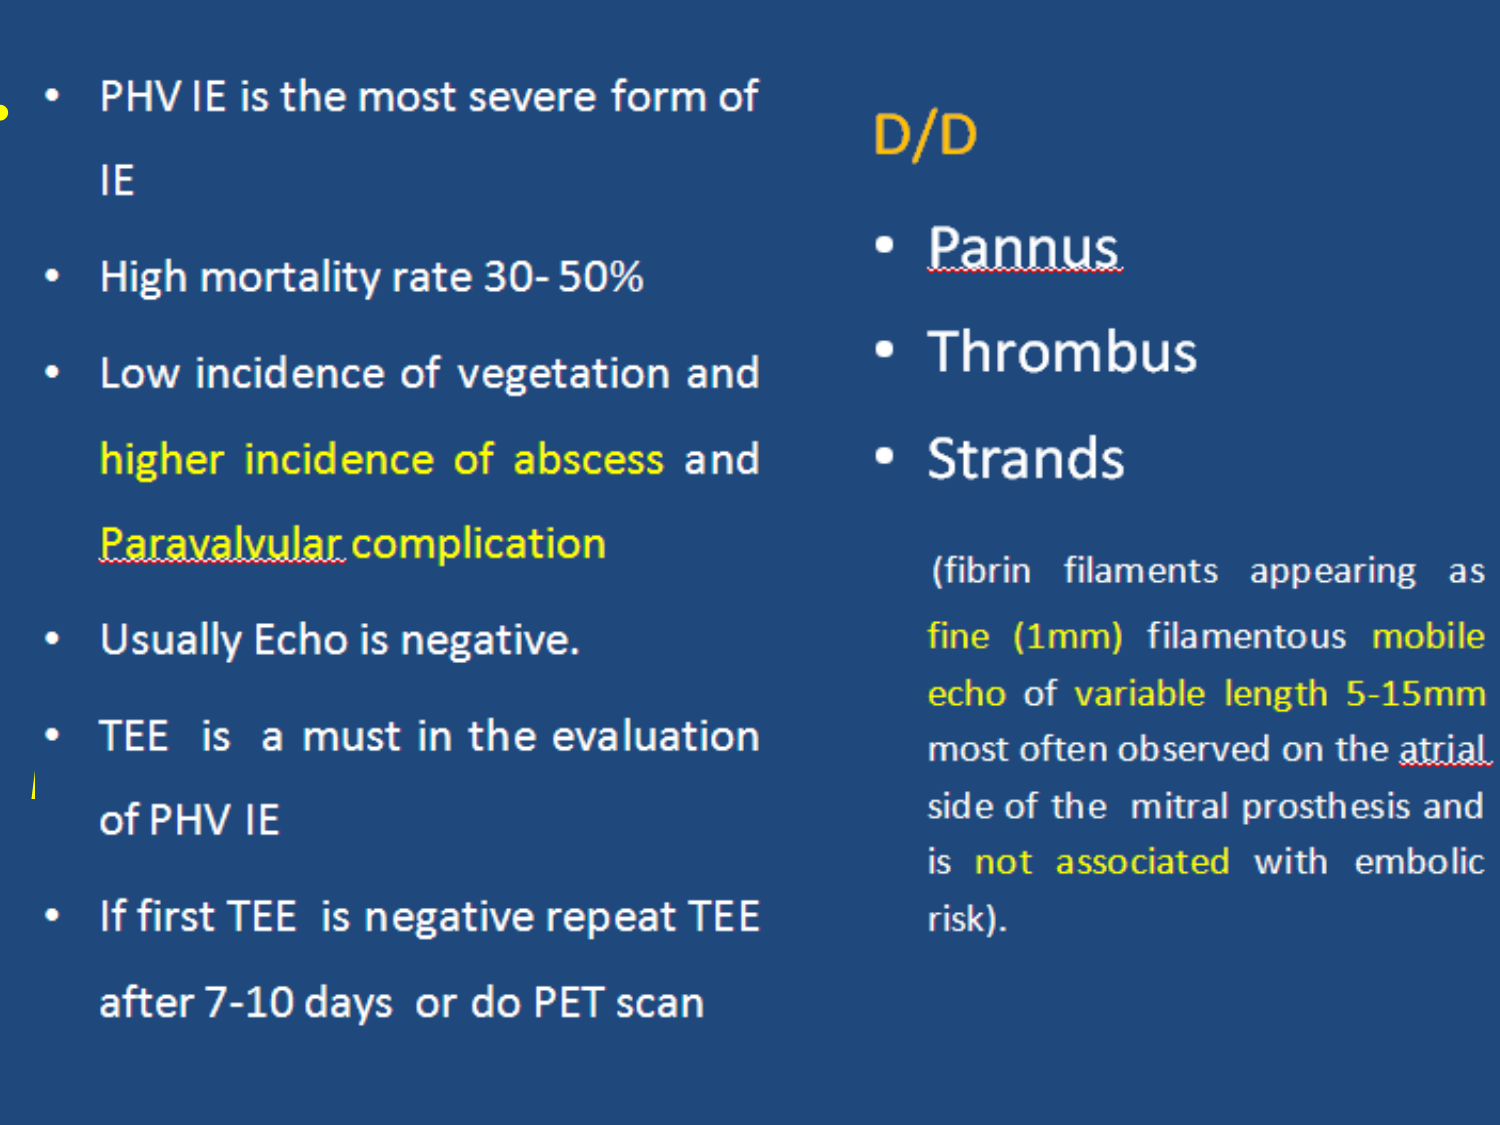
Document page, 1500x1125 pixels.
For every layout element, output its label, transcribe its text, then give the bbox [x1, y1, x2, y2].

list Early endocarditis < 60 days P.O.D- perioperative bacteremia from skin/wound infections/contaminated intravascular devices. Organisms: Staphylococcus epidermidis, S. aureus, gram-negative bacteria, diphtheroids, and fungi. Late prosthetic-valve endocarditis (>60 days POD) is usually caused by the organisms responsible for native-valve endocarditis, most often streptococci. [0, 35, 1500, 1125]
picture [34, 46, 1500, 1032]
